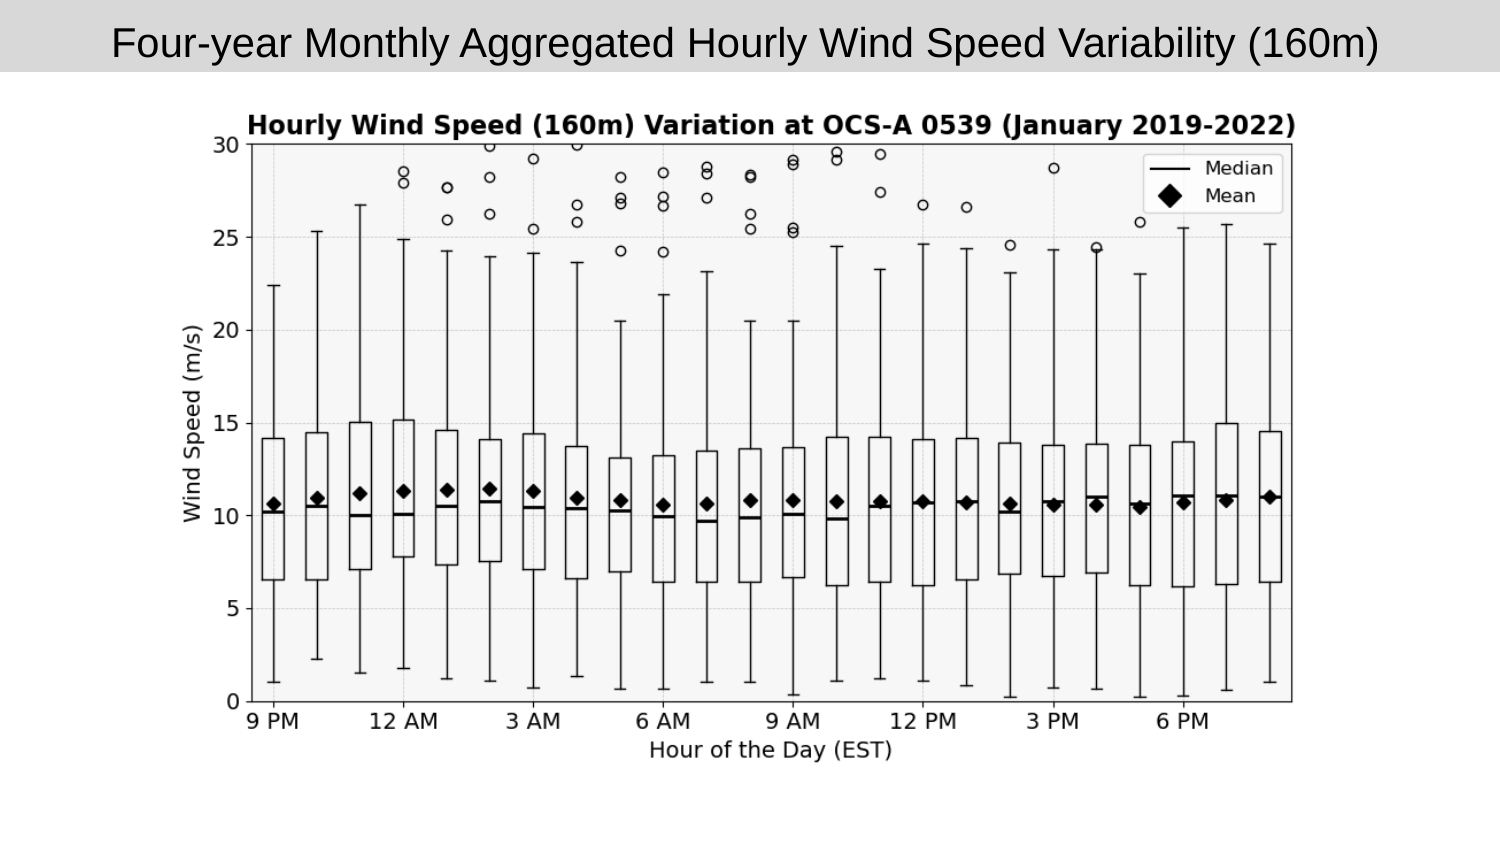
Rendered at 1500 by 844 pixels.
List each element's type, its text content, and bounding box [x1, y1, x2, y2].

picture [163, 93, 1312, 783]
title Four-year Monthly Aggregated Hourly Wind Speed Variability (160m) [0, 0, 1500, 72]
